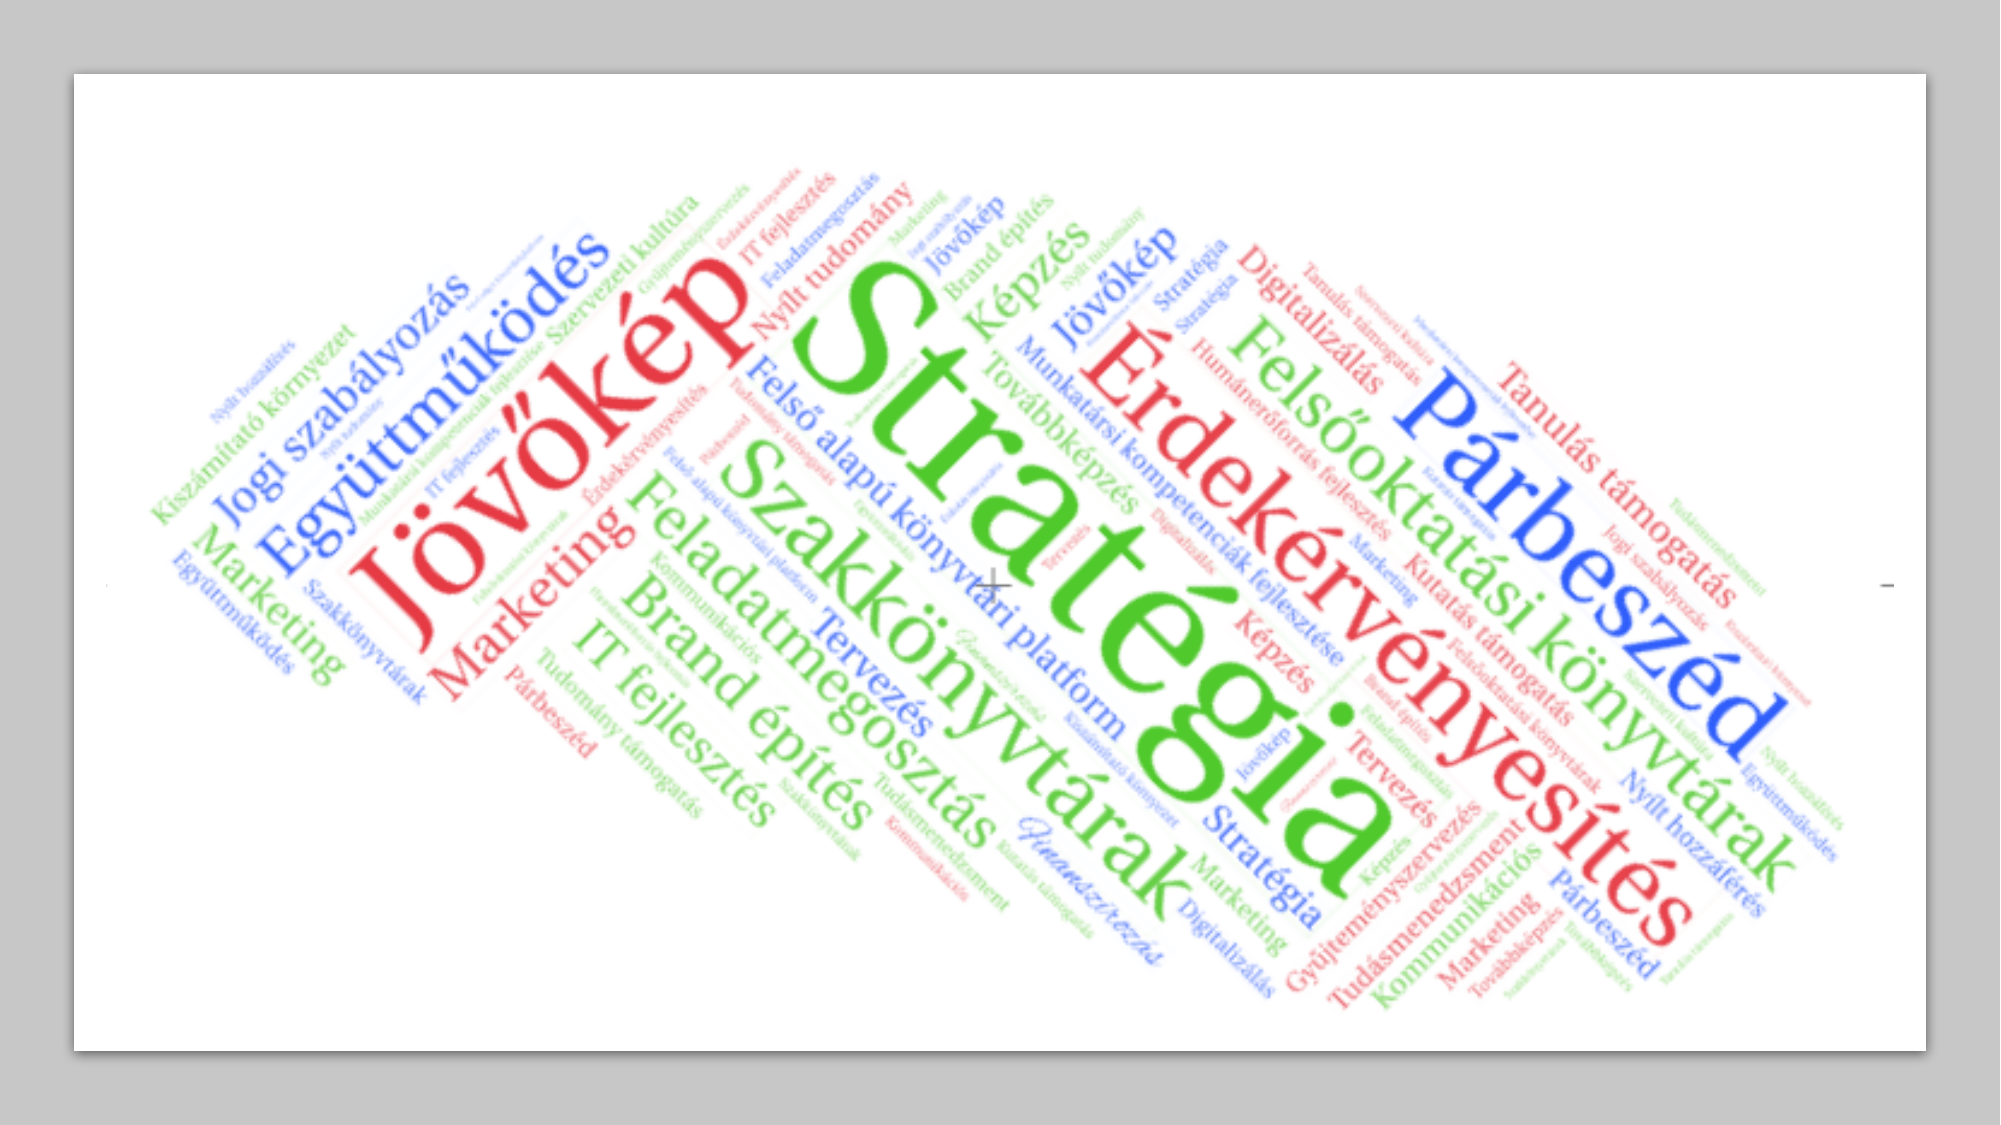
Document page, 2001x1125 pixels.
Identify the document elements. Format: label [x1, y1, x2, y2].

picture [105, 105, 1895, 1020]
text_box [0, 0, 2000, 1125]
